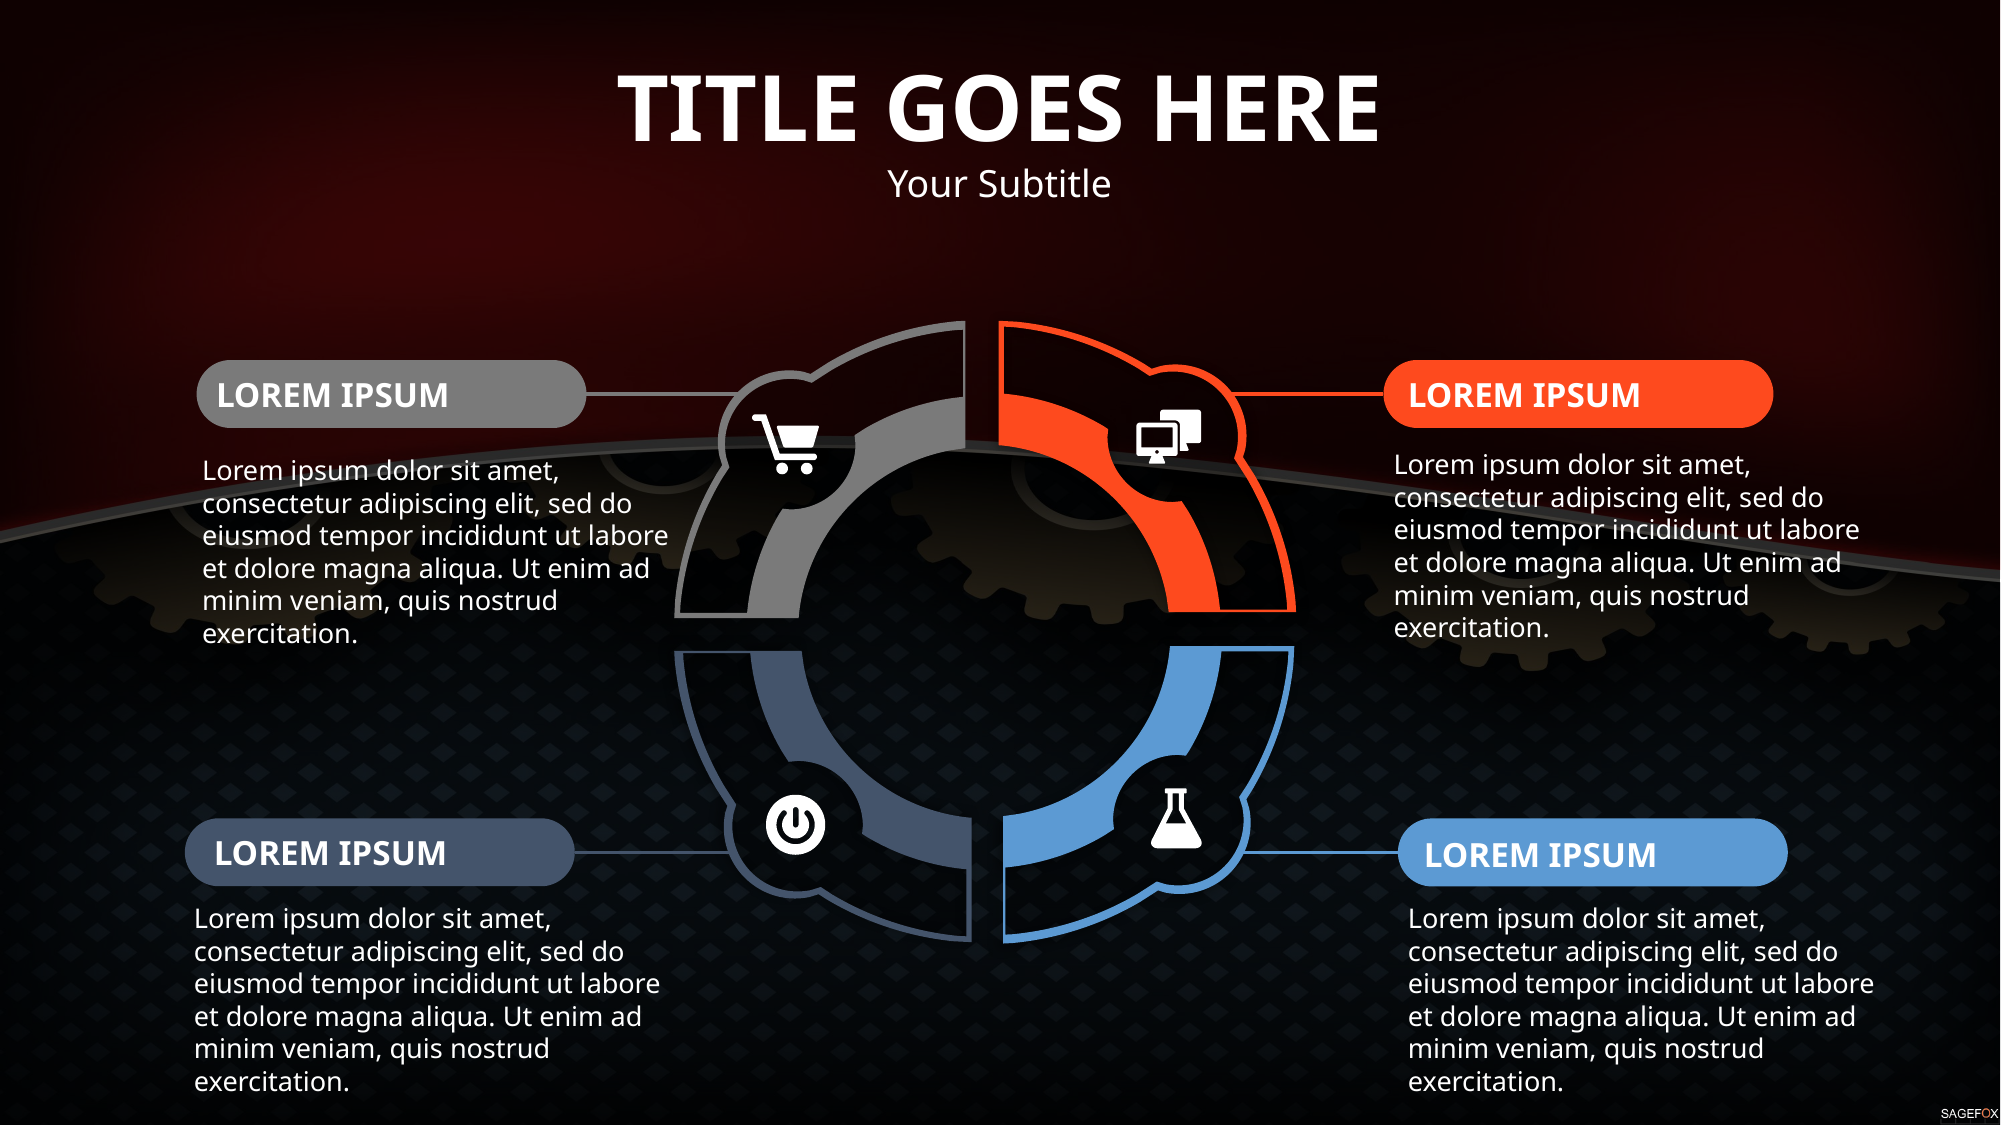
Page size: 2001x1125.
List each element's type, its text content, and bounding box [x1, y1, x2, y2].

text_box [1136, 409, 1202, 464]
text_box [1242, 818, 1788, 887]
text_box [674, 650, 972, 943]
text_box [671, 323, 969, 616]
text_box Lorem ipsum dolor sit amet, consectetur adipiscing elit, sed do eiusmod tempor incididunt ut labore et dolore magna aliqua. Ut enim ad minim veniam, quis nostrud exercitation. [192, 448, 704, 654]
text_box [184, 818, 730, 887]
picture [0, 0, 2001, 1125]
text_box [752, 414, 819, 475]
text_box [1228, 359, 1774, 428]
text_box Lorem ipsum dolor sit amet, consectetur adipiscing elit, sed do eiusmod tempor incididunt ut labore et dolore magna aliqua. Ut enim ad minim veniam, quis nostrud exercitation. [1397, 896, 1910, 1102]
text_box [999, 649, 1298, 941]
text_box Lorem ipsum dolor sit amet, consectetur adipiscing elit, sed do eiusmod tempor incididunt ut labore et dolore magna aliqua. Ut enim ad minim veniam, quis nostrud exercitation. [1383, 442, 1895, 648]
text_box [998, 320, 1297, 613]
text_box Lorem ipsum dolor sit amet, consectetur adipiscing elit, sed do eiusmod tempor incididunt ut labore et dolore magna aliqua. Ut enim ad minim veniam, quis nostrud exercitation. [184, 896, 696, 1102]
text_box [196, 359, 742, 428]
text_box TITLE GOES HERE Your Subtitle [548, 42, 1452, 212]
